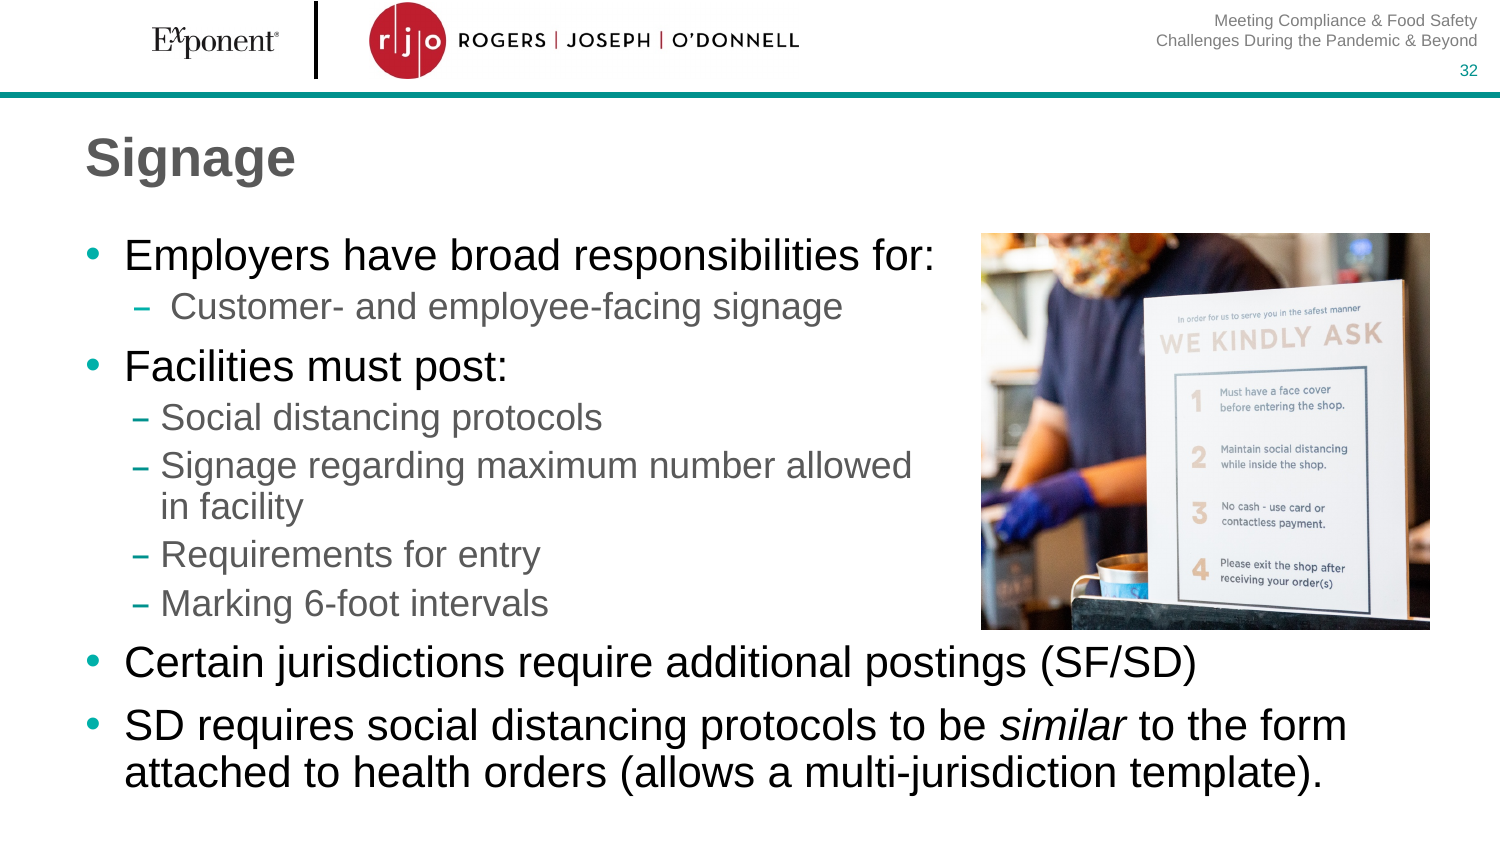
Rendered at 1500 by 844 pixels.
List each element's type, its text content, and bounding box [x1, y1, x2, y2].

picture [369, 2, 799, 79]
footer Meeting Compliance & Food Safety Challenges During the Pandemic & Beyond [1130, 7, 1494, 53]
list Employers have broad responsibilities for: Customer- and employee-facing signage Facilities must post: Social distancing protocols Signage regarding maximum number allowed in facility Requirements for entry Marking 6-foot intervals Certain jurisdictions require additional postings (SF/SD) SD requires social distancing protocols to be similar to the form attached to health orders (allows a multi-jurisdiction template). [70, 224, 1430, 823]
title Signage [70, 109, 1430, 208]
picture [981, 233, 1430, 630]
picture [152, 27, 279, 59]
slide_number 32 [1122, 55, 1494, 83]
